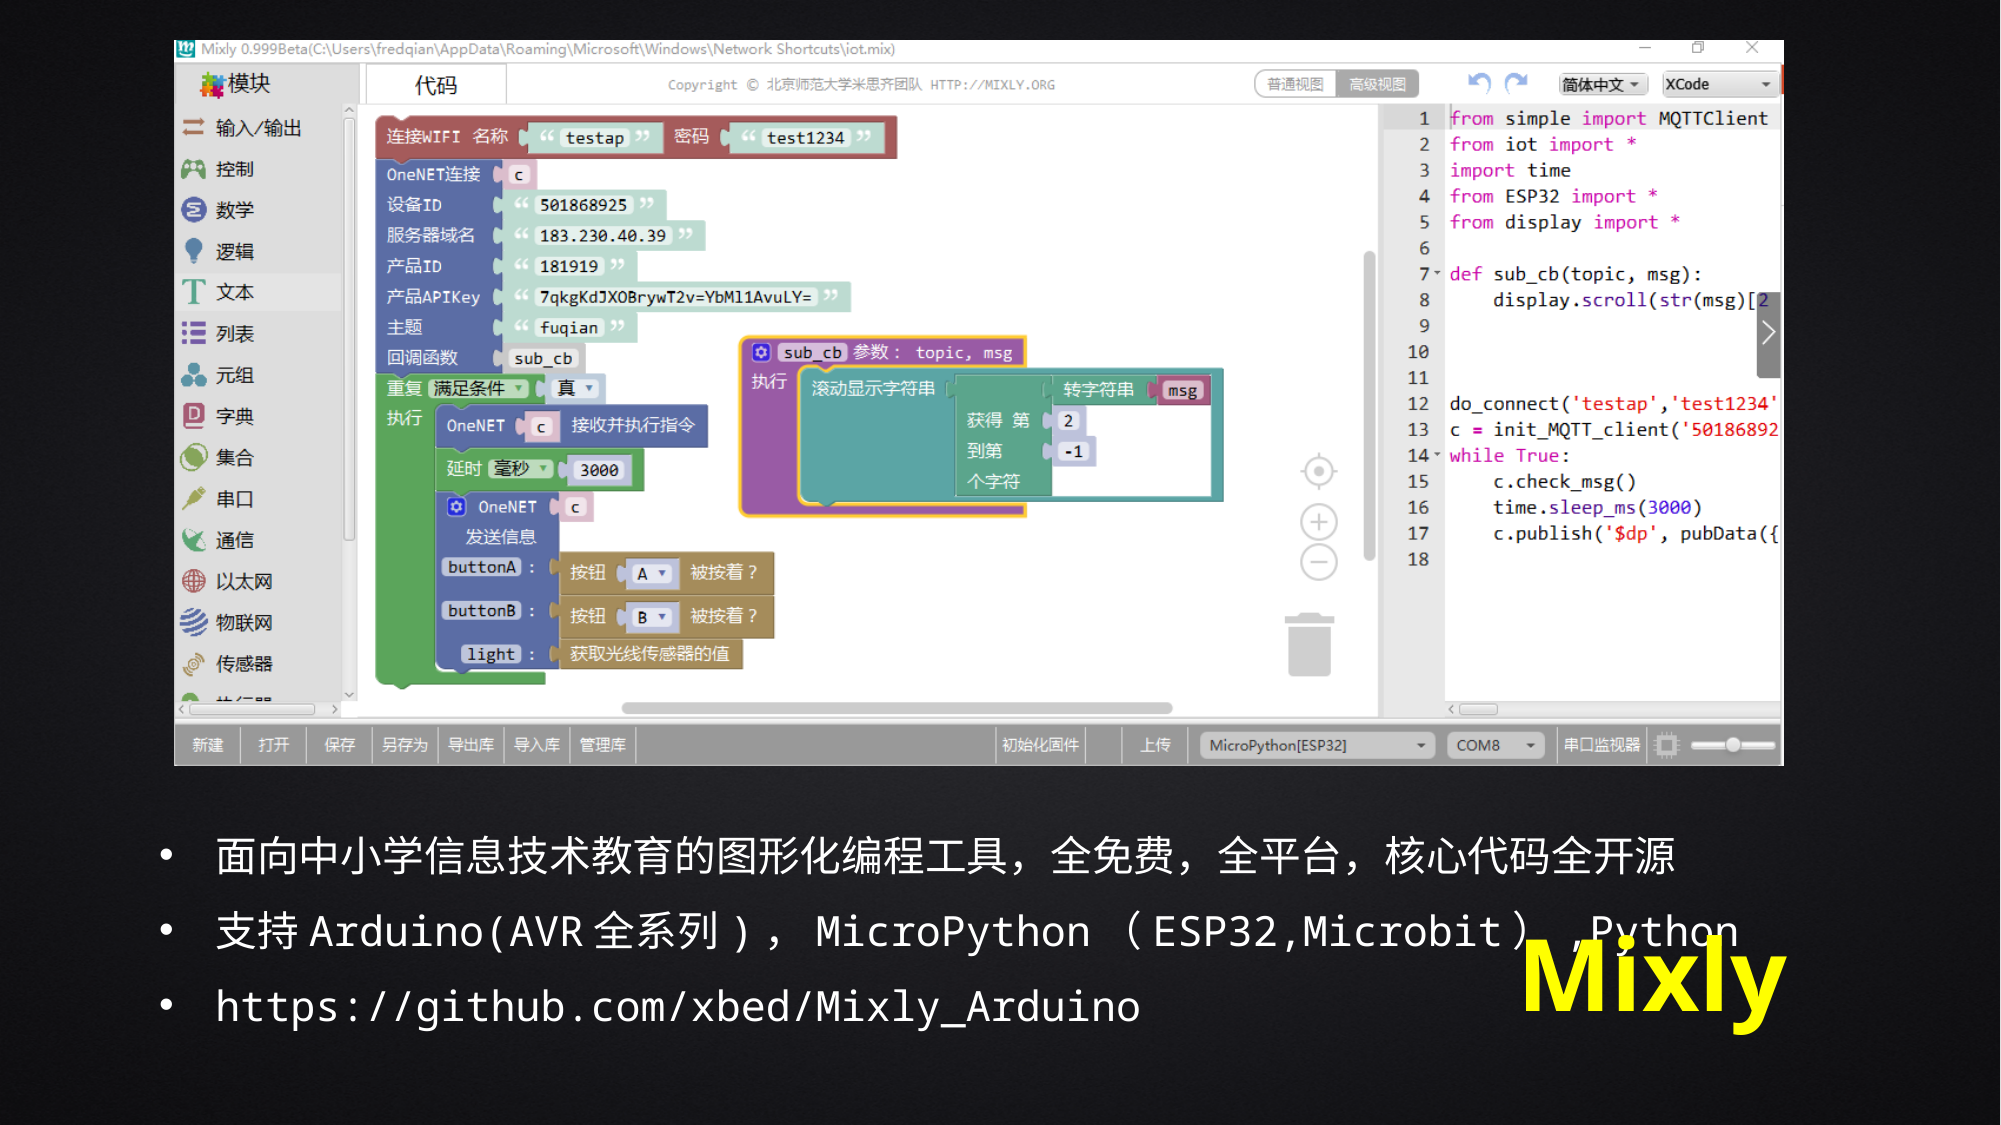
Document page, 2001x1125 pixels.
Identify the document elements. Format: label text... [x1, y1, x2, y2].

text_box Mixly [1502, 927, 1803, 1038]
text_box 面向中小学信息技术教育的图形化编程工具，全免费，全平台，核心代码全开源 支持Arduino(AVR全系列)，MicroPython（ESP32,Microbit）,Python https://github.com/xbed/Mixly_Arduino [144, 797, 1907, 1037]
picture [0, 0, 2001, 1125]
